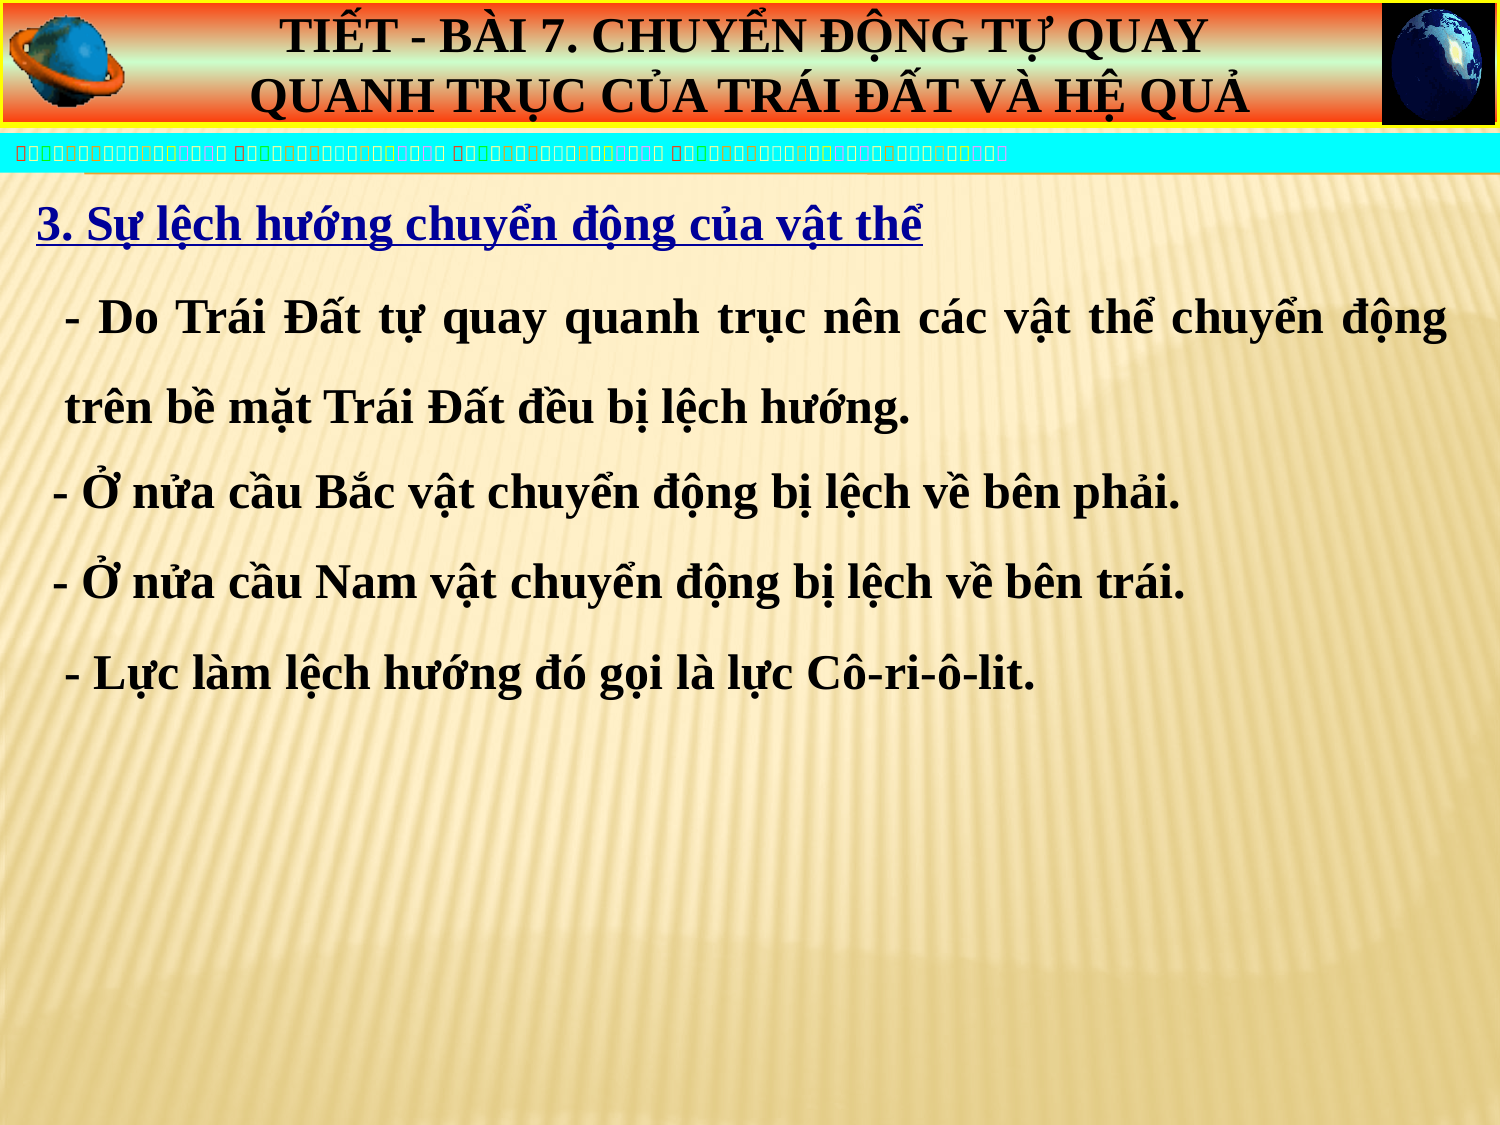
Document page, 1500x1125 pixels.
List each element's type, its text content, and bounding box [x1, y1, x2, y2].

text_box - Lực làm lệch hướng đó gọi là lực Cô-ri-ô-lit. [50, 601, 1450, 707]
text_box - Ở nửa cầu Bắc vật chuyển động bị lệch về bên phải. - Ở nửa cầu Nam vật chuyển động bị lệch về bên trái. [37, 421, 1438, 617]
text_box 3. Sự lệch hướng chuyển động của vật thể [21, 183, 1209, 258]
picture [1381, 3, 1495, 126]
picture [0, 0, 135, 136]
text_box     [0, 133, 1500, 173]
text_box - Do Trái Đất tự quay quanh trục nên các vật thể chuyển động trên bề mặt Trái Đất đều bị lệch hướng. [49, 246, 1463, 442]
text_box TIẾT - BÀI 7. CHUYỂN ĐỘNG TỰ QUAY QUANH TRỤC CỦA TRÁI ĐẤT VÀ HỆ QUẢ [143, 0, 1500, 125]
